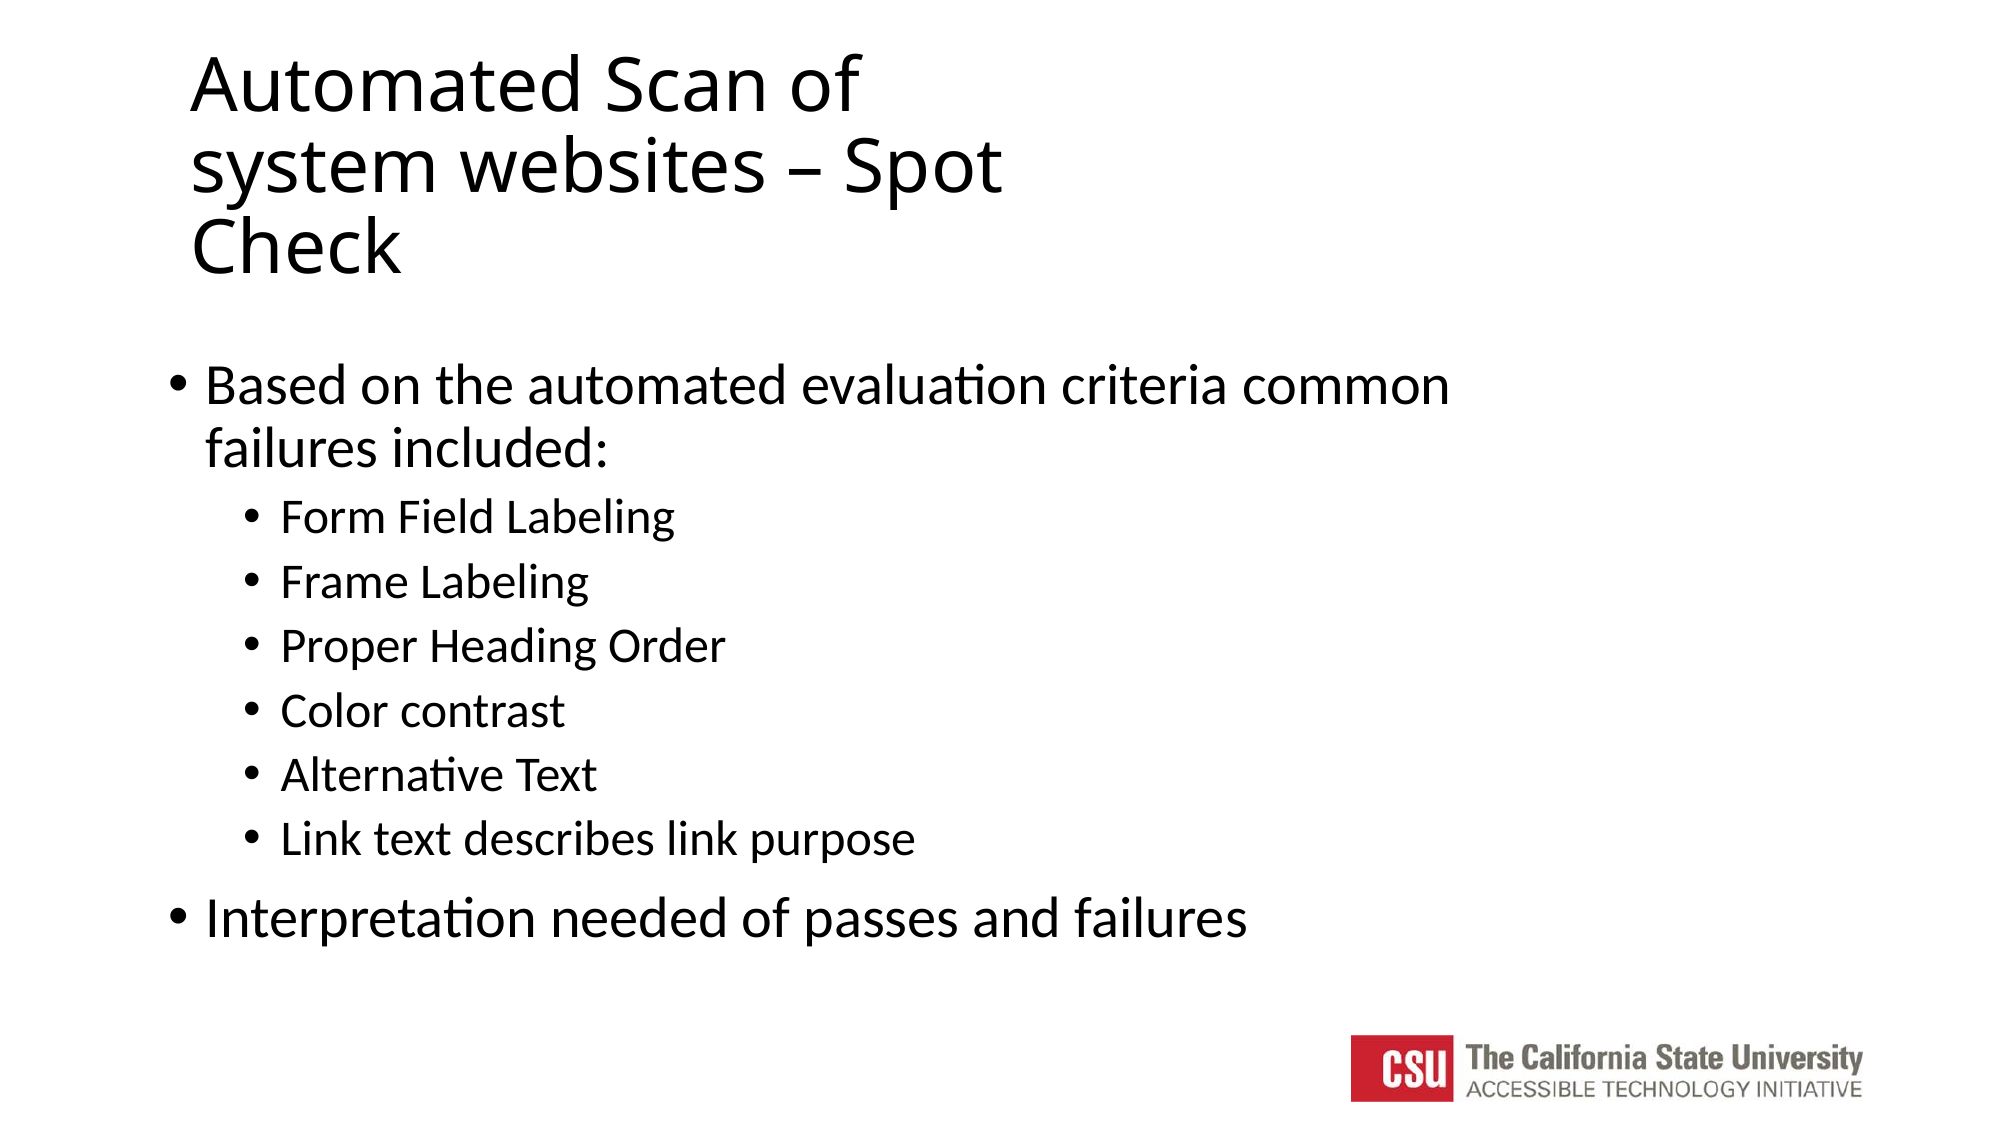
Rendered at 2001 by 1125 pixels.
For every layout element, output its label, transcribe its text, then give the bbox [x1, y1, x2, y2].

picture [1351, 1035, 1863, 1102]
title Automated Scan of system websites – Spot Check [175, 59, 1113, 278]
list Based on the automated evaluation criteria common failures included: Form Field Labeling Frame Labeling Proper Heading Order Color contrast Alternative Text Link text describes link purpose Interpretation needed of passes and failures [153, 347, 1650, 1061]
